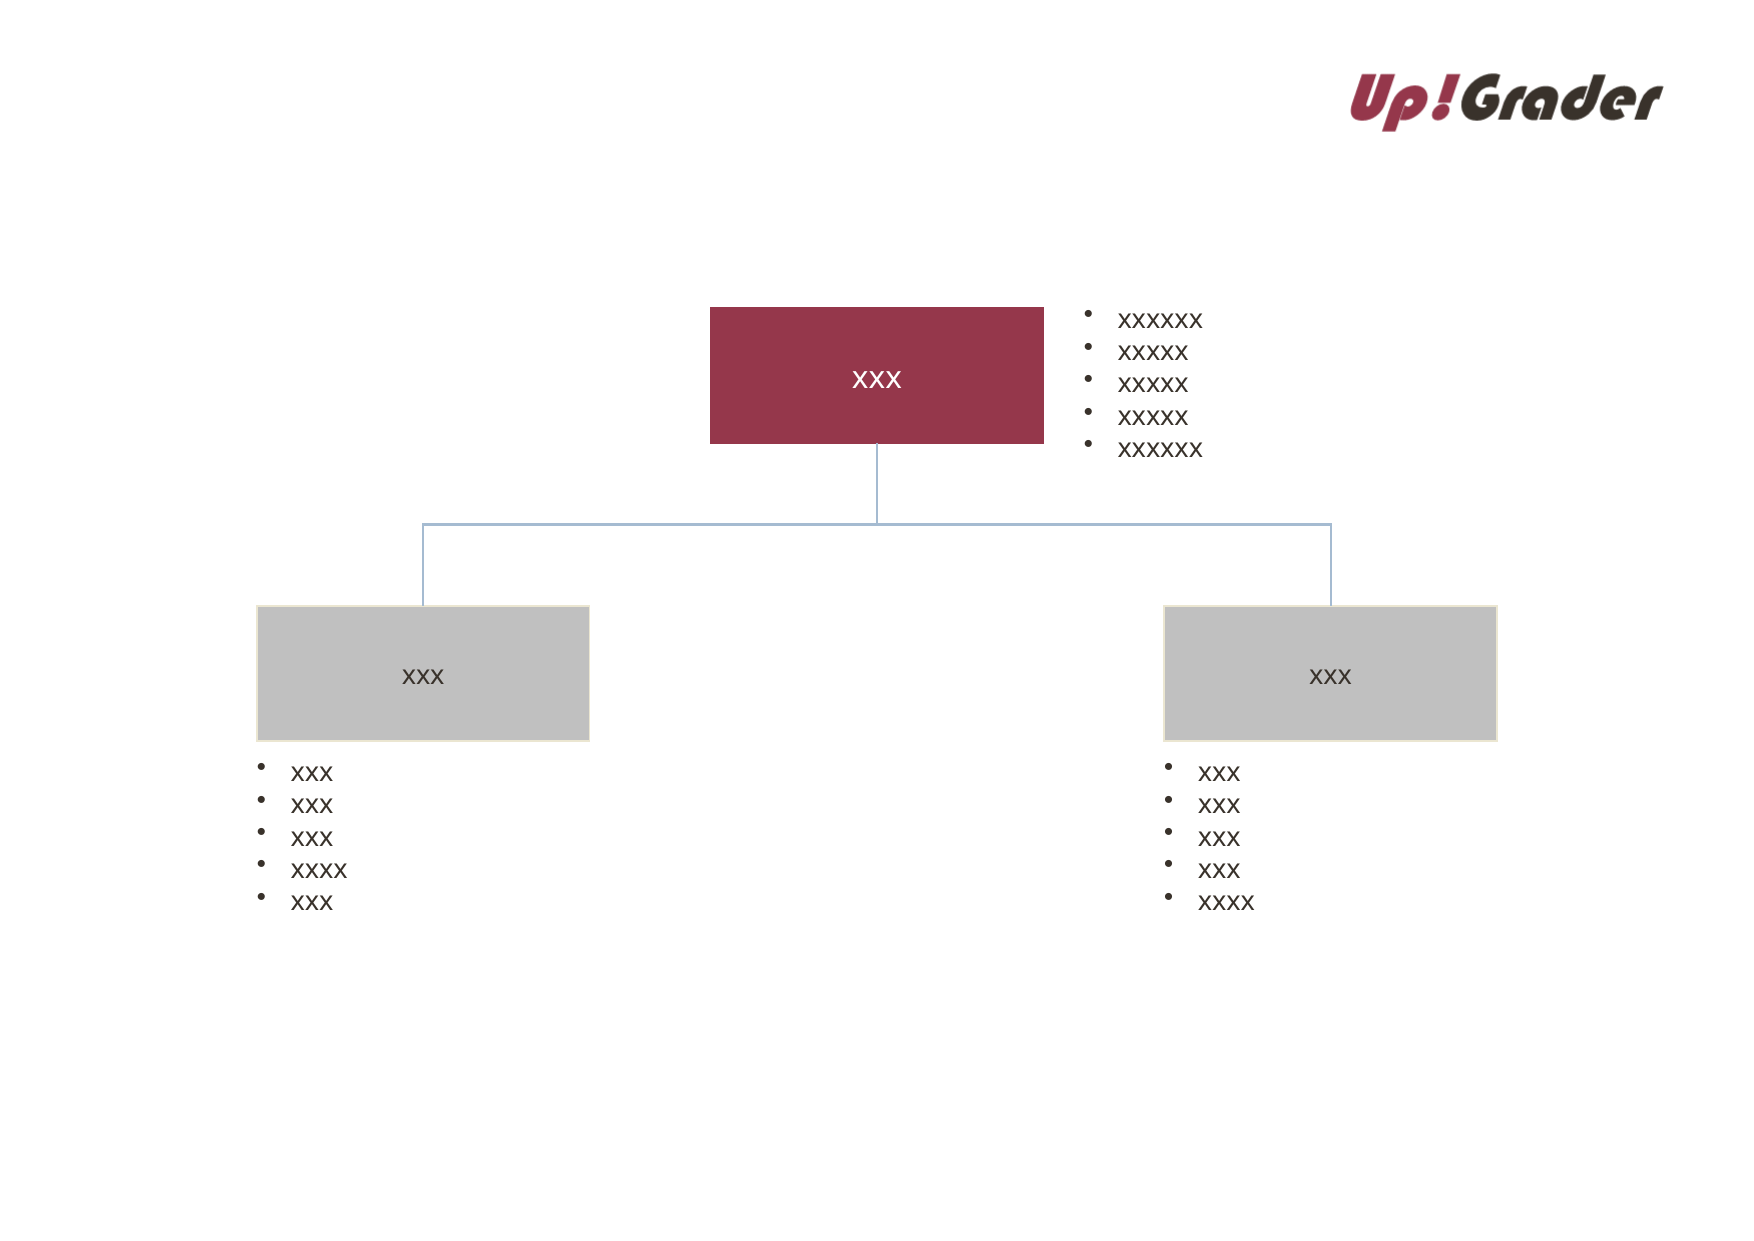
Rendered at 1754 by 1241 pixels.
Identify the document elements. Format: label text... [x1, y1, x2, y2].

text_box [1022, 297, 1186, 752]
text_box xxx xxx xxx xxx xxxx [1164, 754, 1497, 949]
picture [1241, 1, 1754, 190]
text_box xxxxxx xxxxx xxxxx xxxxx xxxxxx [1186, 301, 1565, 484]
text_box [568, 297, 732, 752]
text_box xxx xxx xxx xxxx xxx [256, 754, 590, 981]
text_box xxx [256, 606, 568, 741]
text_box xxx [732, 308, 1022, 443]
text_box xxx [1186, 606, 1497, 741]
